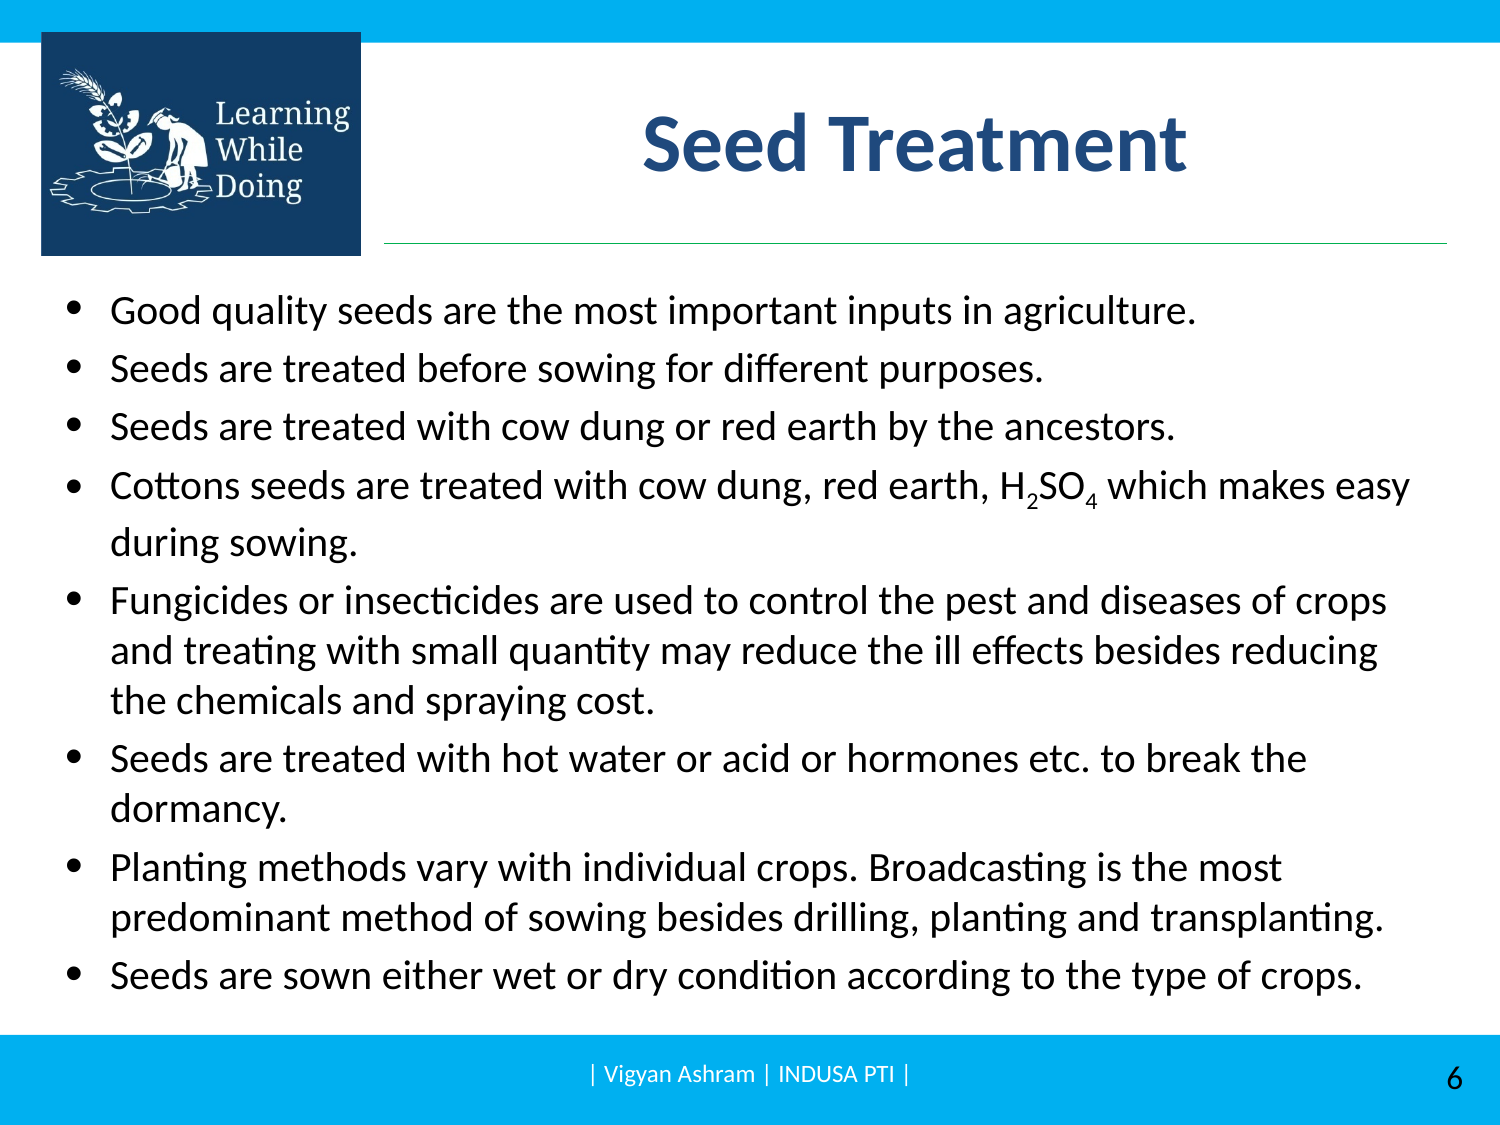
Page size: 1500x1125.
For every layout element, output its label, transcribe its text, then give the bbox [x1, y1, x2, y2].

footer | Vigyan Ashram | INDUSA PTI | [512, 1042, 988, 1103]
list Good quality seeds are the most important inputs in agriculture. Seeds are treated before sowing for different purposes. Seeds are treated with cow dung or red earth by the ancestors. Cottons seeds are treated with cow dung, red earth, H2SO4 which makes easy during sowing. Fungicides or insecticides are used to control the pest and diseases of crops and treating with small quantity may reduce the ill effects besides reducing the chemicals and spraying cost. Seeds are treated with hot water or acid or hormones etc. to break the dormancy. Planting methods vary with individual crops. Broadcasting is the most predominant method of sowing besides drilling, planting and transplanting. Seeds are sown either wet or dry condition according to the type of crops. [50, 275, 1450, 1025]
slide_number 6 [1128, 1045, 1478, 1106]
picture [41, 33, 361, 256]
title Seed Treatment [383, 44, 1447, 232]
